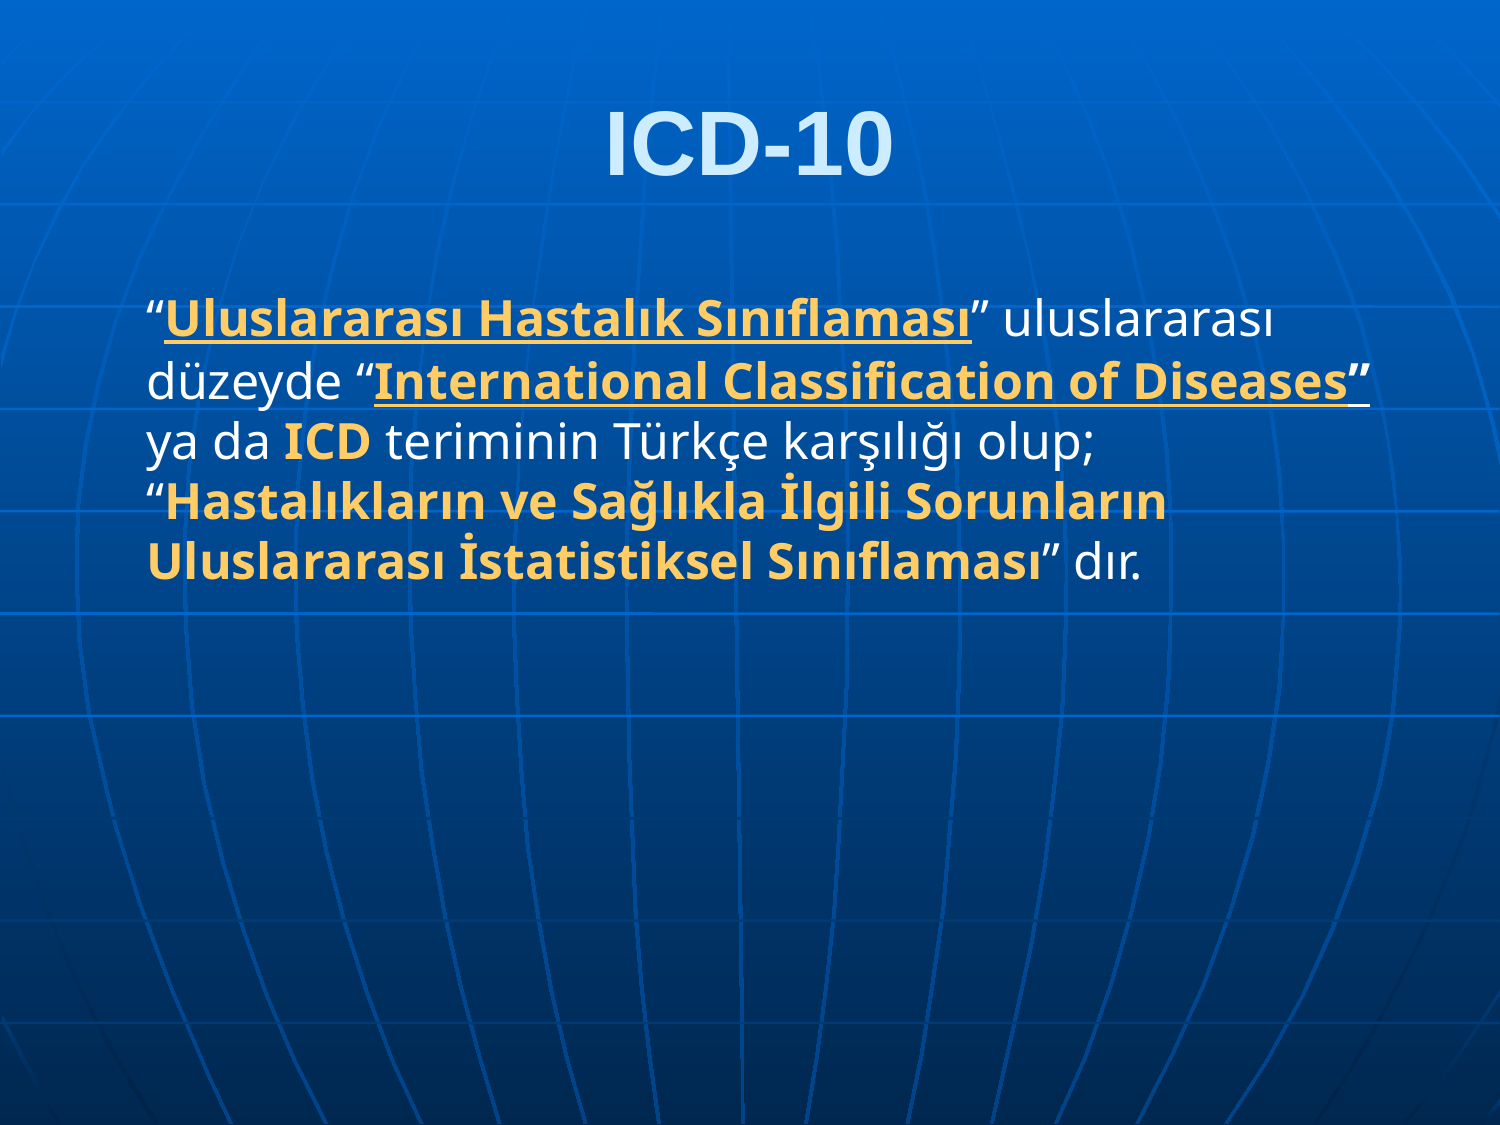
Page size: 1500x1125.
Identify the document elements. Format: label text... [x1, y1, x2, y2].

title ICD-10 [74, 45, 1426, 233]
list “Uluslararası Hastalık Sınıflaması” uluslararası düzeyde “International Classification of Diseases” ya da ICD teriminin Türkçe karşılığı olup; “Hastalıkların ve Sağlıkla İlgili Sorunların Uluslararası İstatistiksel Sınıflaması” dır. [74, 262, 1426, 1006]
